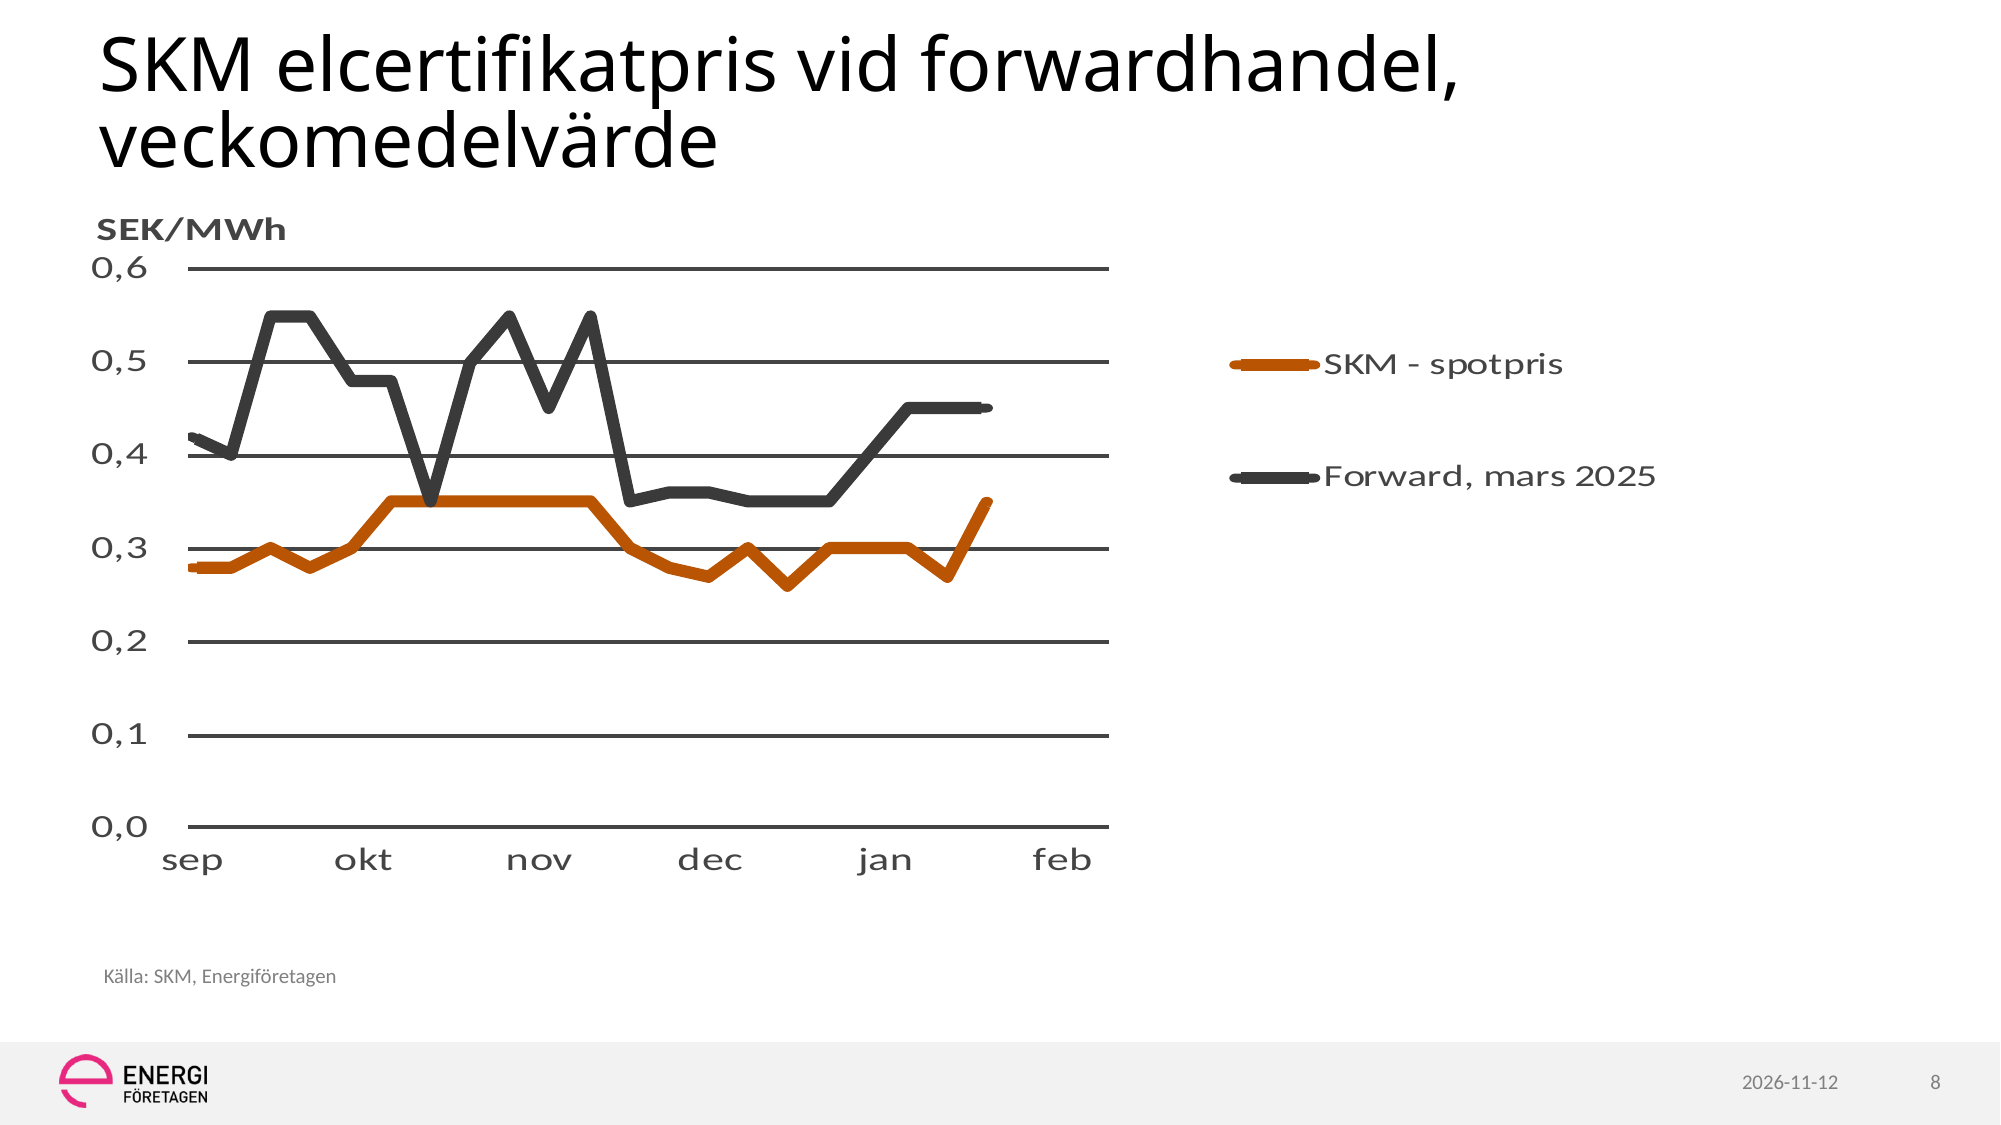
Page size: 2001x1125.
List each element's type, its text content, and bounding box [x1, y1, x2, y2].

picture [49, 74, 1951, 1108]
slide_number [1742, 1070, 1854, 1099]
slide_number 8 [1882, 1070, 1941, 1099]
title SKM elcertifikatpris vid forwardhandel, veckomedelvärde [99, 30, 1900, 73]
